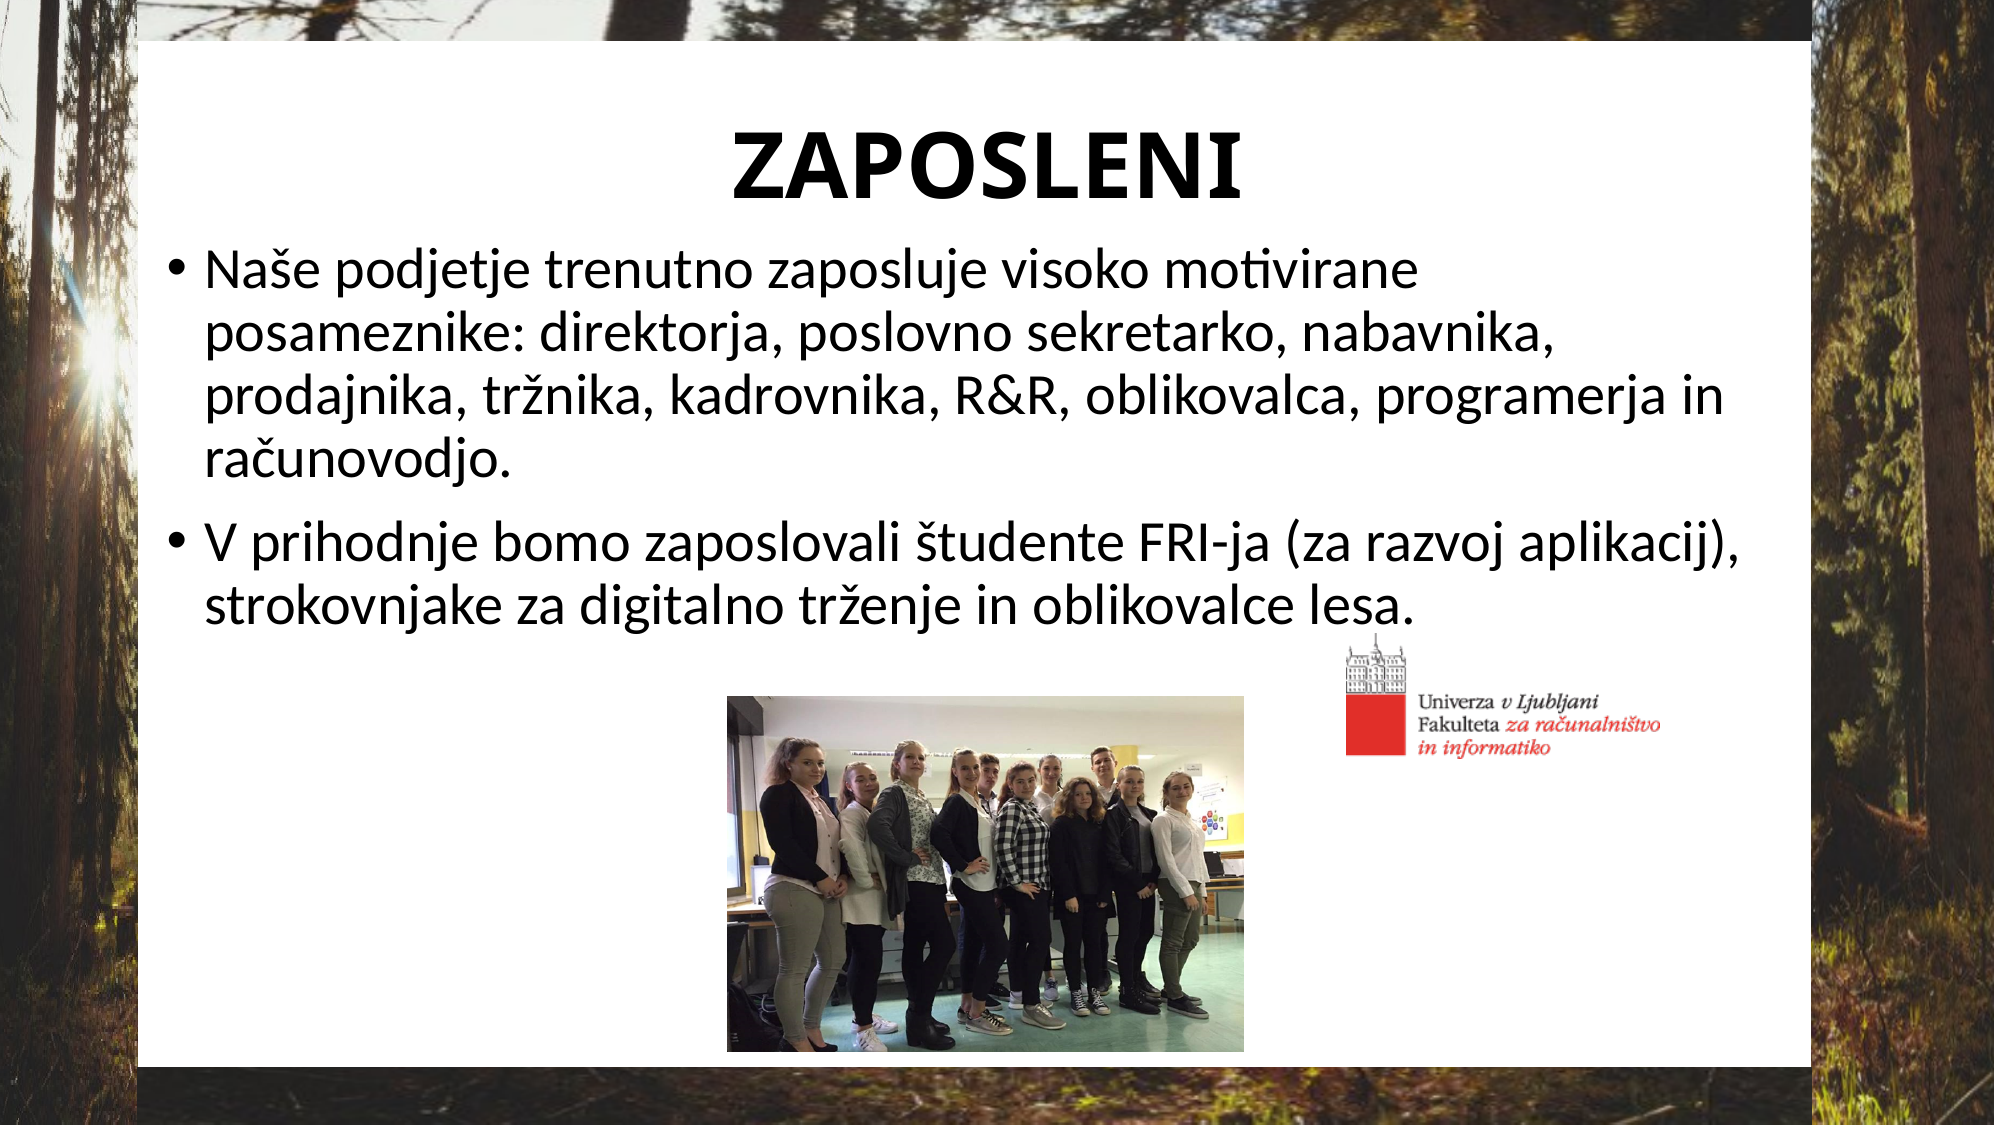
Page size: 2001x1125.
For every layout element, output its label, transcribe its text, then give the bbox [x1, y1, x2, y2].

picture [0, 0, 1994, 1125]
title ZAPOSLENI [137, 59, 1863, 278]
list Naše podjetje trenutno zaposluje visoko motivirane posameznike: direktorja, poslovno sekretarko, nabavnika, prodajnika, tržnika, kadrovnika, R&R, oblikovalca, programerja in računovodjo. V prihodnje bomo zaposlovali študente FRI-ja (za razvoj aplikacij), strokovnjake za digitalno trženje in oblikovalce lesa. [151, 231, 1769, 957]
